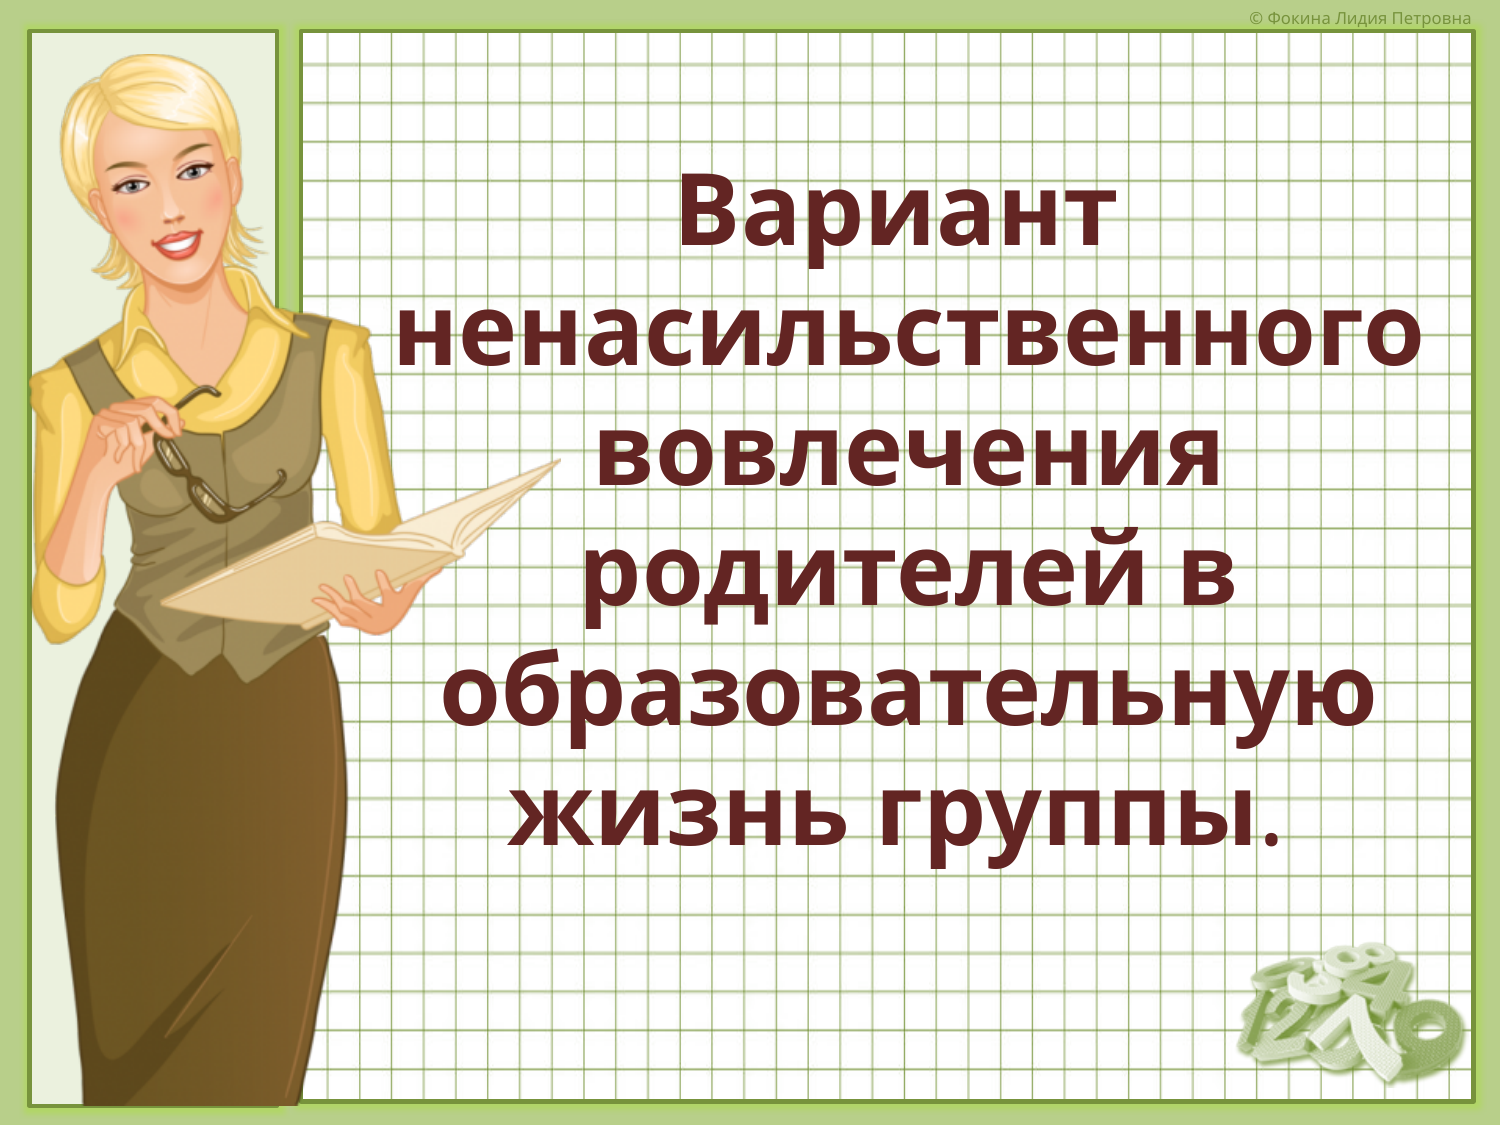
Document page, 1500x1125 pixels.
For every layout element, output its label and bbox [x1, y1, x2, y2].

picture [29, 54, 561, 1106]
text_box [300, 138, 1459, 845]
